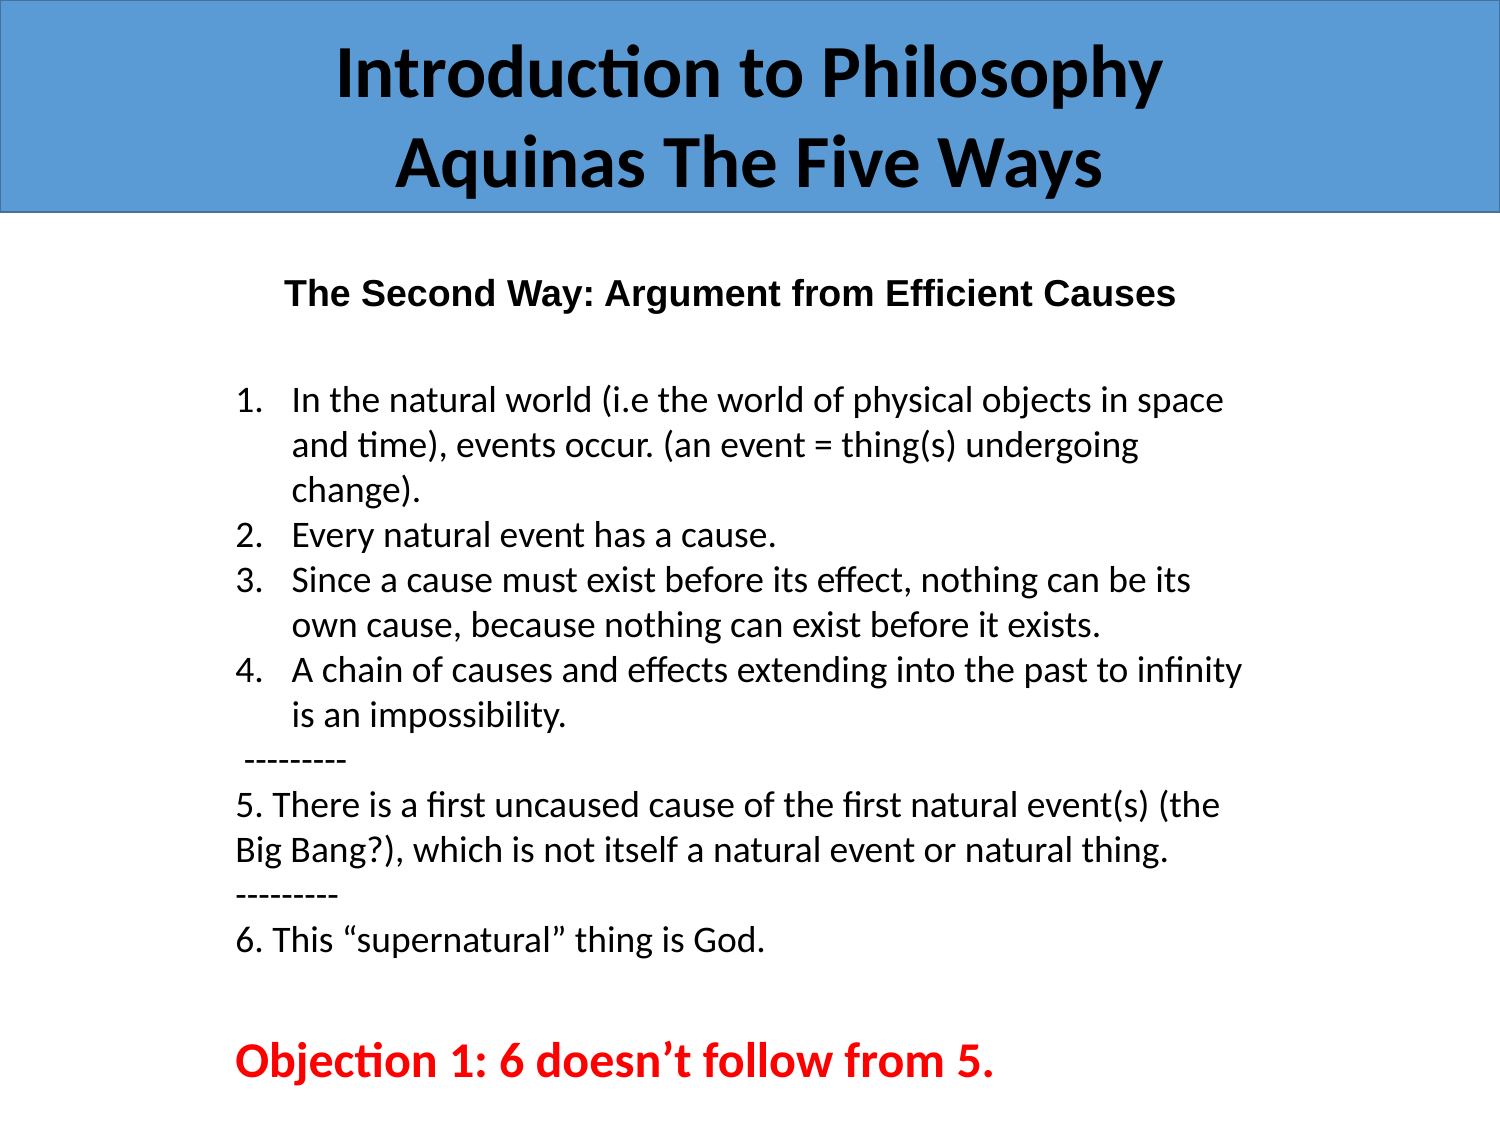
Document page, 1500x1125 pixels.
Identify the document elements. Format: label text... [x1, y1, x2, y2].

text_box In the natural world (i.e the world of physical objects in space and time), events occur. (an event = thing(s) undergoing change). Every natural event has a cause. Since a cause must exist before its effect, nothing can be its own cause, because nothing can exist before it exists. A chain of causes and effects extending into the past to infinity is an impossibility. --------- 5. There is a first uncaused cause of the first natural event(s) (the Big Bang?), which is not itself a natural event or natural thing. --------- 6. This “supernatural” thing is God. [220, 367, 1280, 968]
text_box Objection 1: 6 doesn’t follow from 5. [220, 1020, 1213, 1096]
text_box Introduction to Philosophy Aquinas The Five Ways [176, 15, 1324, 211]
text_box [0, 0, 1500, 213]
text_box The Second Way: Argument from Efficient Causes [269, 261, 1246, 322]
